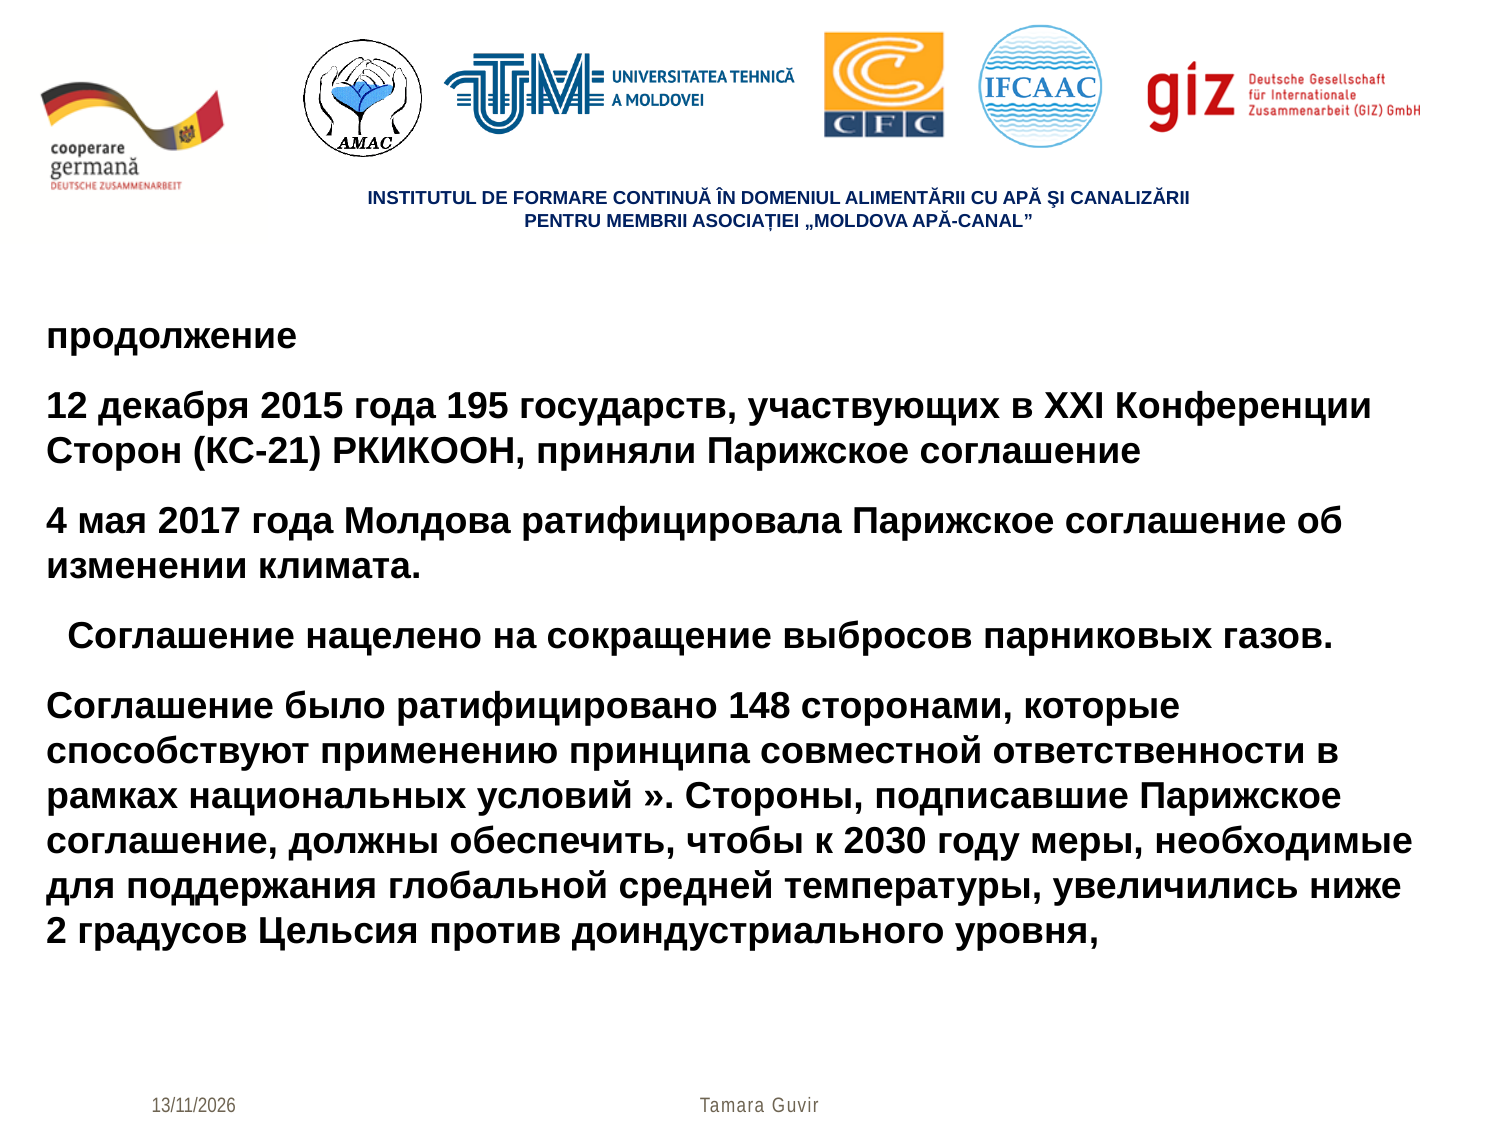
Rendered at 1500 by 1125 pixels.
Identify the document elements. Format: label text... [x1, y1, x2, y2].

picture [1136, 55, 1435, 147]
picture [303, 38, 422, 158]
picture [0, 38, 268, 244]
picture [970, 16, 1109, 154]
picture [434, 47, 800, 140]
text_box продолжение 12 декабря 2015 года 195 государств, участвующих в XXI Конференции Сторон (КС-21) РКИКООН, приняли Парижское соглашение 4 мая 2017 года Молдова ратифицировала Парижское соглашение об изменении климата. Соглашение нацелено на сокращение выбросов парниковых газов. Соглашение было ратифицировано 148 сторонами, которые способствуют применению принципа совместной ответственности в рамках национальных условий ». Стороны, подписавшие Парижское соглашение, должны обеспечить, чтобы к 2030 году меры, необходимые для поддержания глобальной средней температуры, увеличились ниже 2 градусов Цельсия против доиндустриального уровня, [31, 233, 1434, 959]
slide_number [136, 1084, 350, 1125]
picture [822, 23, 948, 149]
text_box INSTITUTUL DE FORMARE CONTINUĂ ÎN DOMENIUL ALIMENTĂRII CU APĂ ŞI CANALIZĂRII PENTRU MEMBRII ASOCIAȚIEI „MOLDOVA APĂ-CANAL” [273, 128, 1366, 233]
footer Tamara Guvir [478, 1084, 1040, 1125]
